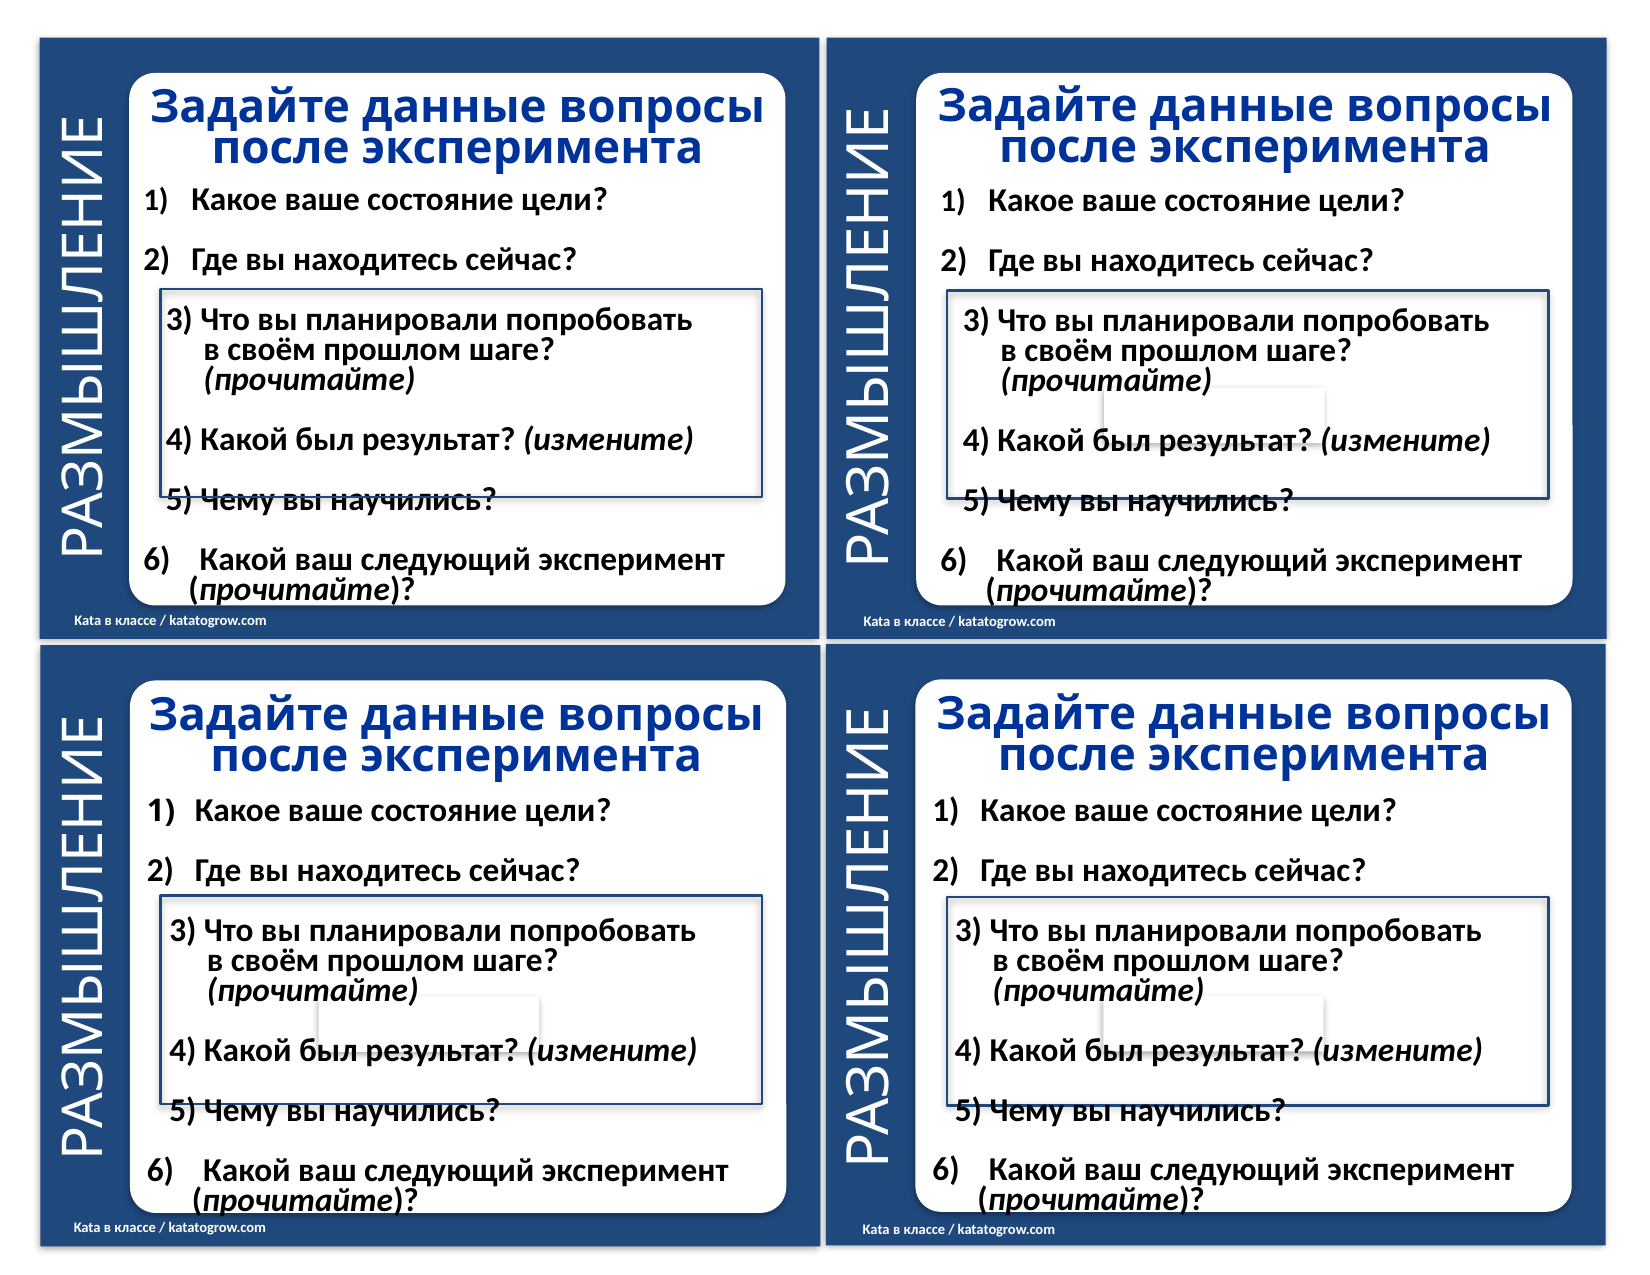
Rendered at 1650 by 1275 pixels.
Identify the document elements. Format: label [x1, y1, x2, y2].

text_box [38, 37, 1607, 1247]
